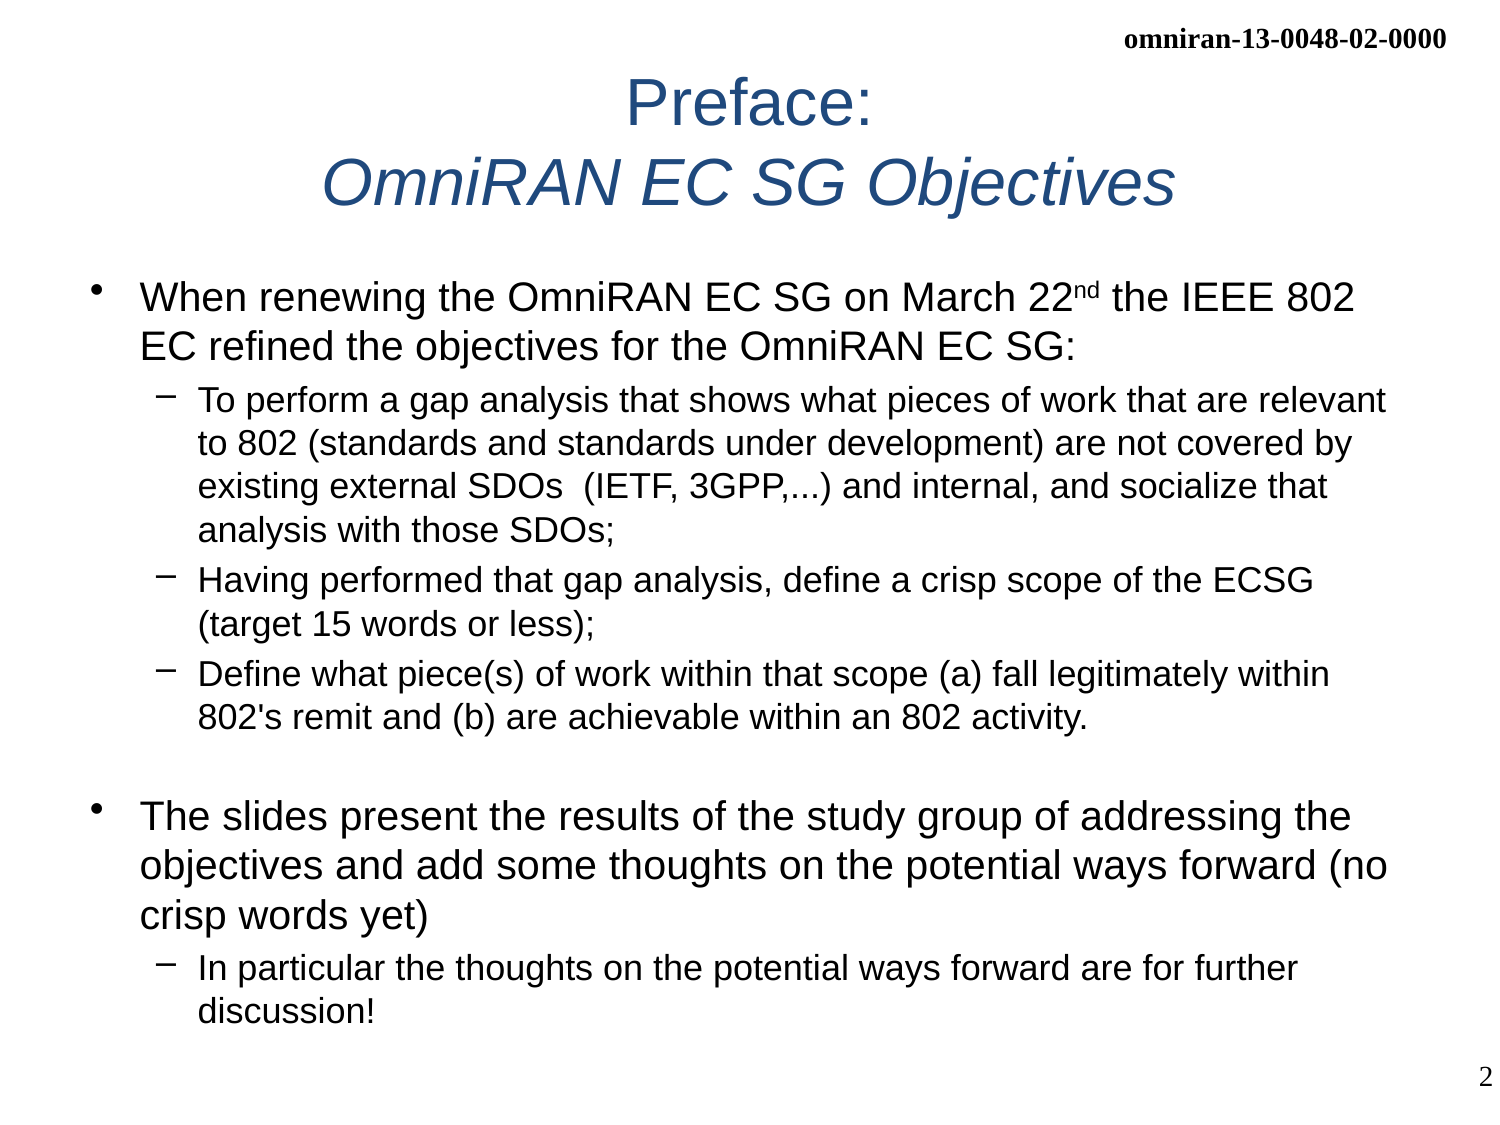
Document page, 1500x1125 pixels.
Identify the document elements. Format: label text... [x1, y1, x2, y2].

list When renewing the OmniRAN EC SG on March 22nd the IEEE 802 EC refined the objectives for the OmniRAN EC SG: To perform a gap analysis that shows what pieces of work that are relevant to 802 (standards and standards under development) are not covered by existing external SDOs (IETF, 3GPP,...) and internal, and socialize that analysis with those SDOs; Having performed that gap analysis, define a crisp scope of the ECSG (target 15 words or less); Define what piece(s) of work within that scope (a) fall legitimately within 802's remit and (b) are achievable within an 802 activity. The slides present the results of the study group of addressing the objectives and add some thoughts on the potential ways forward (no crisp words yet) In particular the thoughts on the potential ways forward are for further discussion! [75, 262, 1425, 1050]
title Preface: OmniRAN EC SG Objectives [75, 45, 1425, 233]
